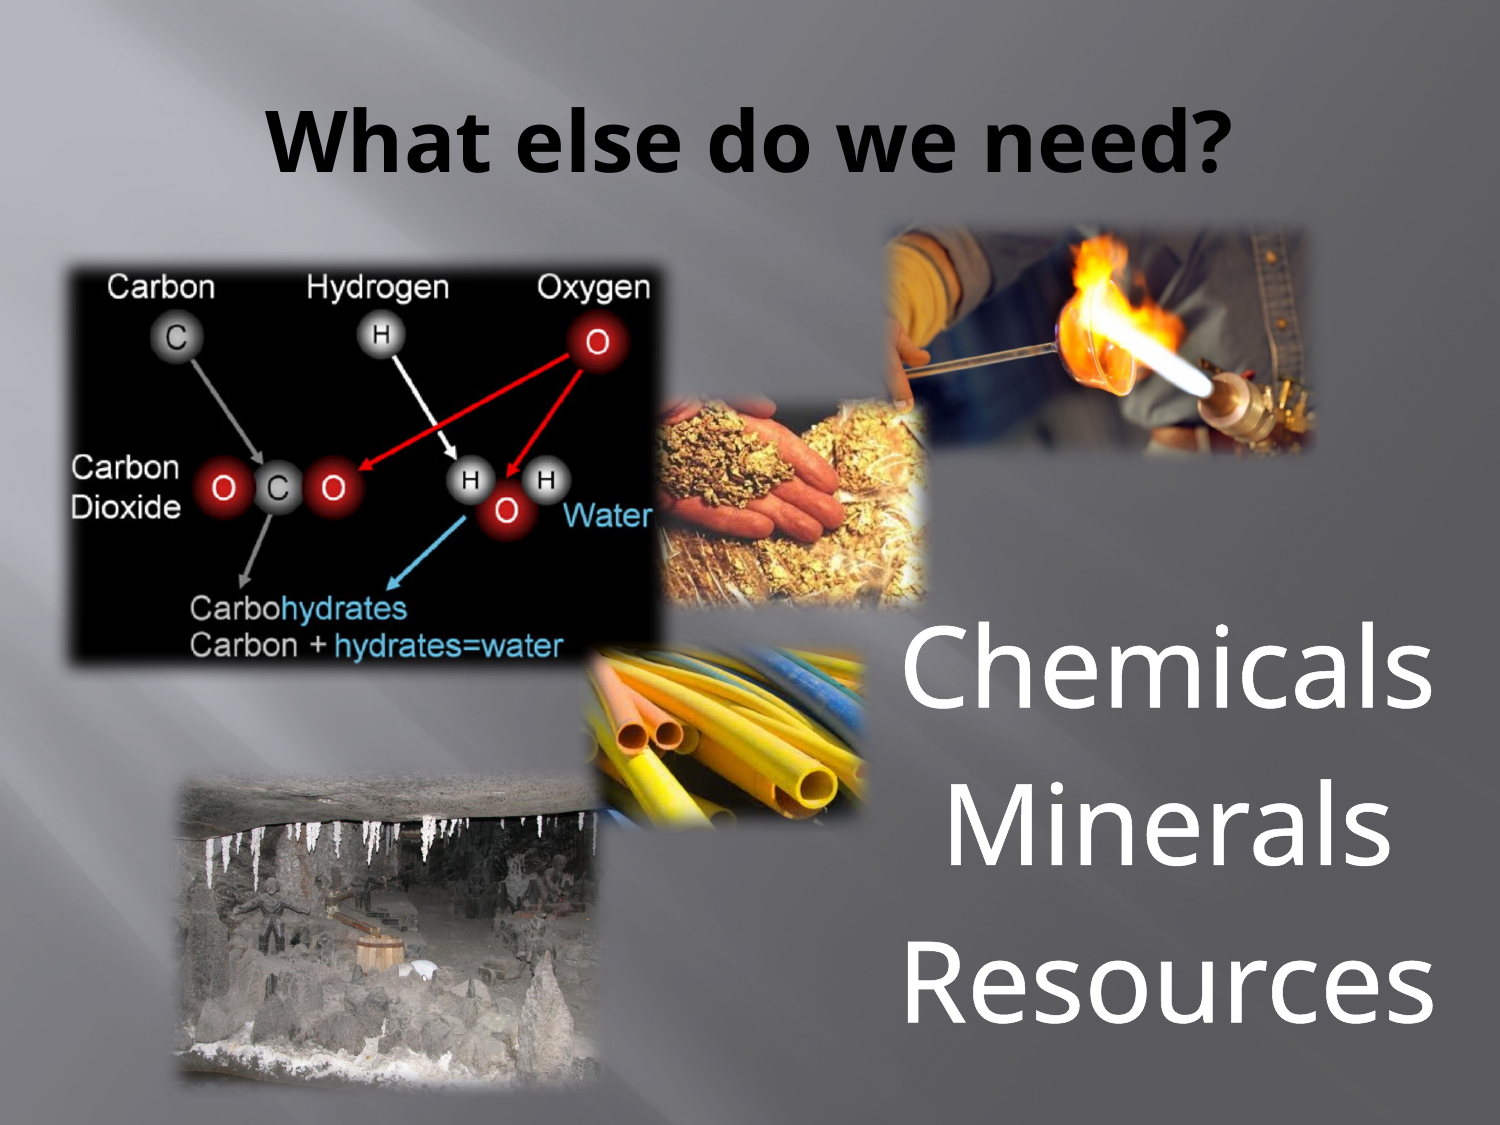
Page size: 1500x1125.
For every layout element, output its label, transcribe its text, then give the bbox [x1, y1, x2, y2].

picture [49, 212, 1326, 1101]
list Chemicals Minerals Resources [812, 587, 1500, 1075]
title What else do we need? [75, 45, 1425, 233]
